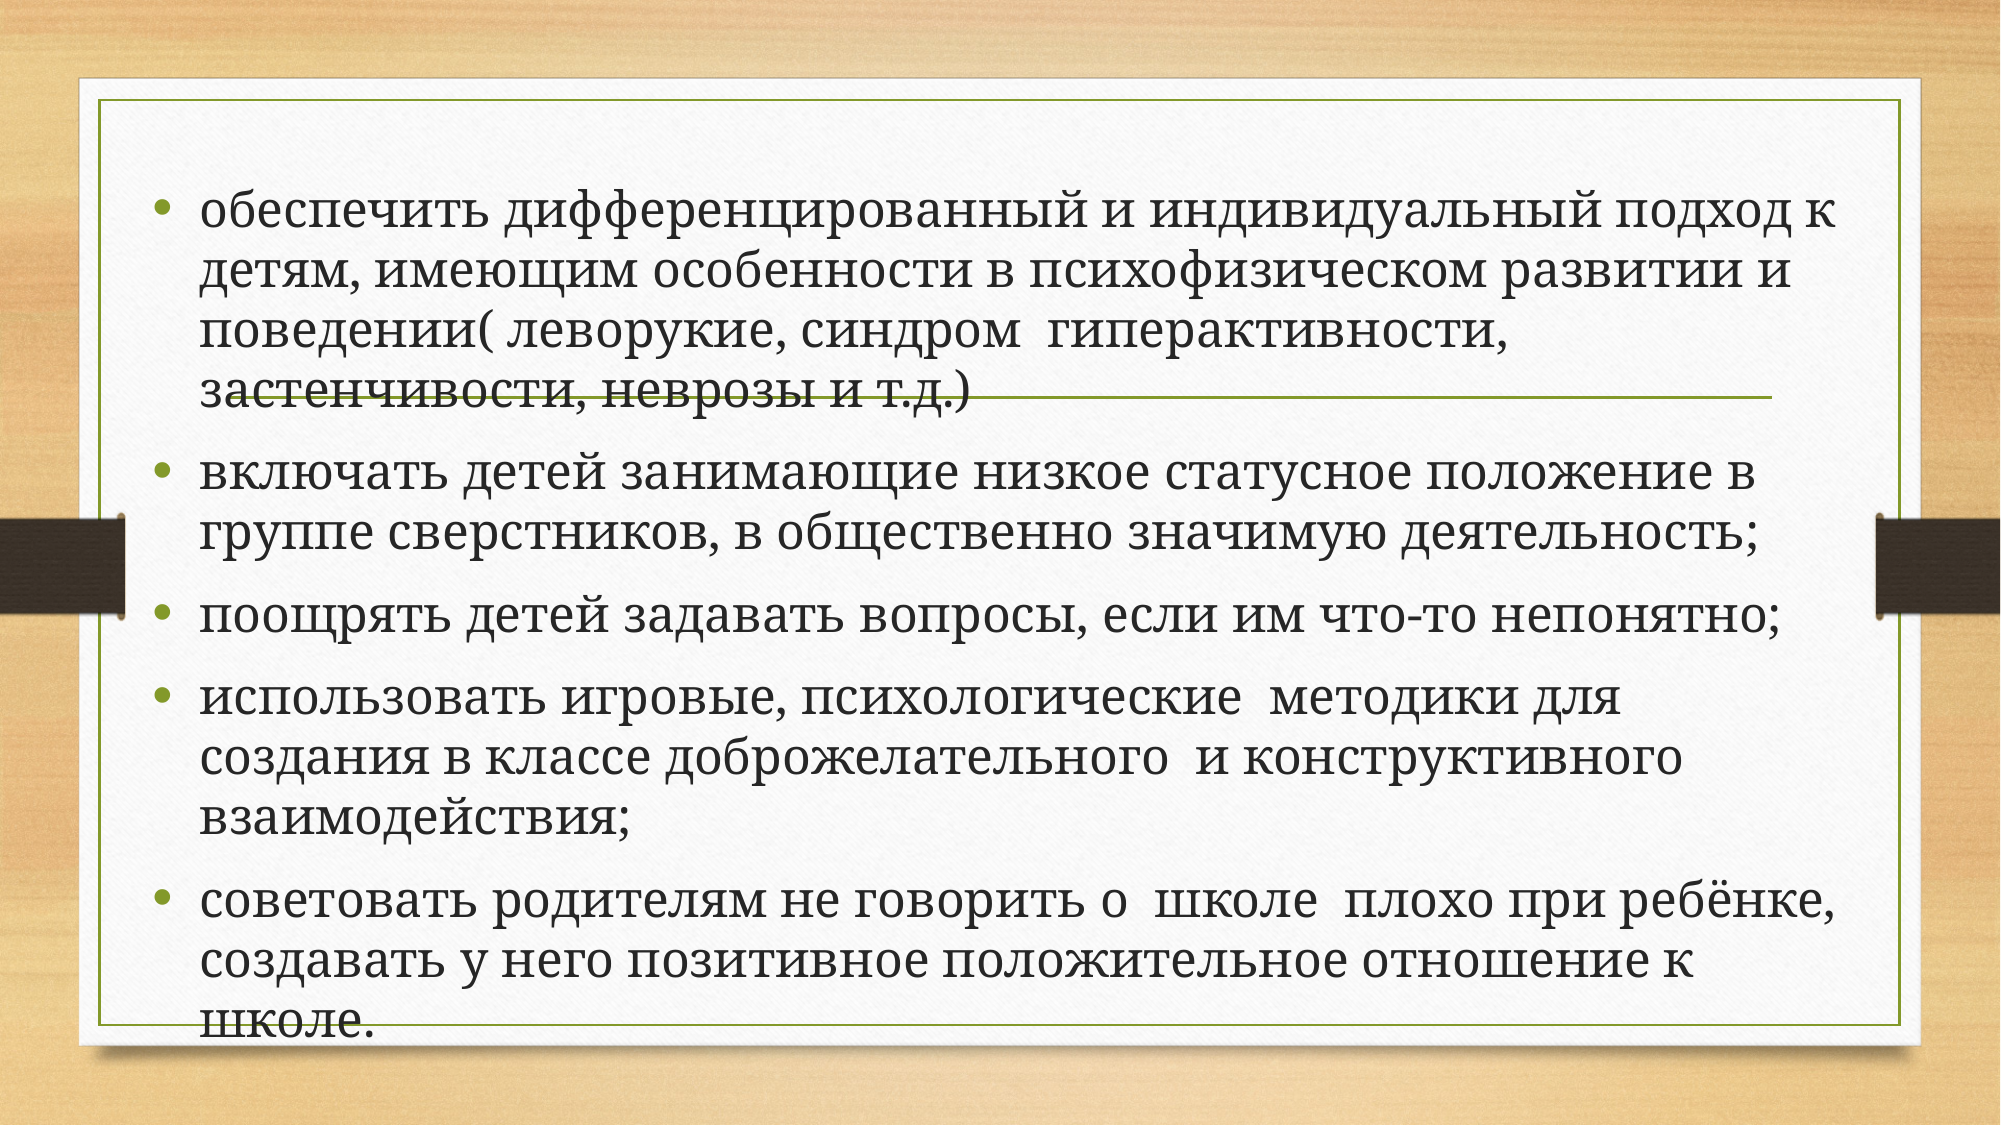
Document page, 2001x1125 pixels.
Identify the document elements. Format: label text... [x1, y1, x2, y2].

picture [0, 0, 2001, 1125]
list обеспечить дифференцированный и индивидуальный подход к детям, имеющим особенности в психофизическом развитии и поведении( леворукие, синдром гиперактивности, застенчивости, неврозы и т.д.) включать детей занимающие низкое статусное положение в группе сверстников, в общественно значимую деятельность; поощрять детей задавать вопросы, если им что-то непонятно; использовать игровые, психологические методики для создания в классе доброжелательного и конструктивного взаимодействия; советовать родителям не говорить о школе плохо при ребёнке, создавать у него позитивное положительное отношение к школе. [137, 169, 1863, 1014]
